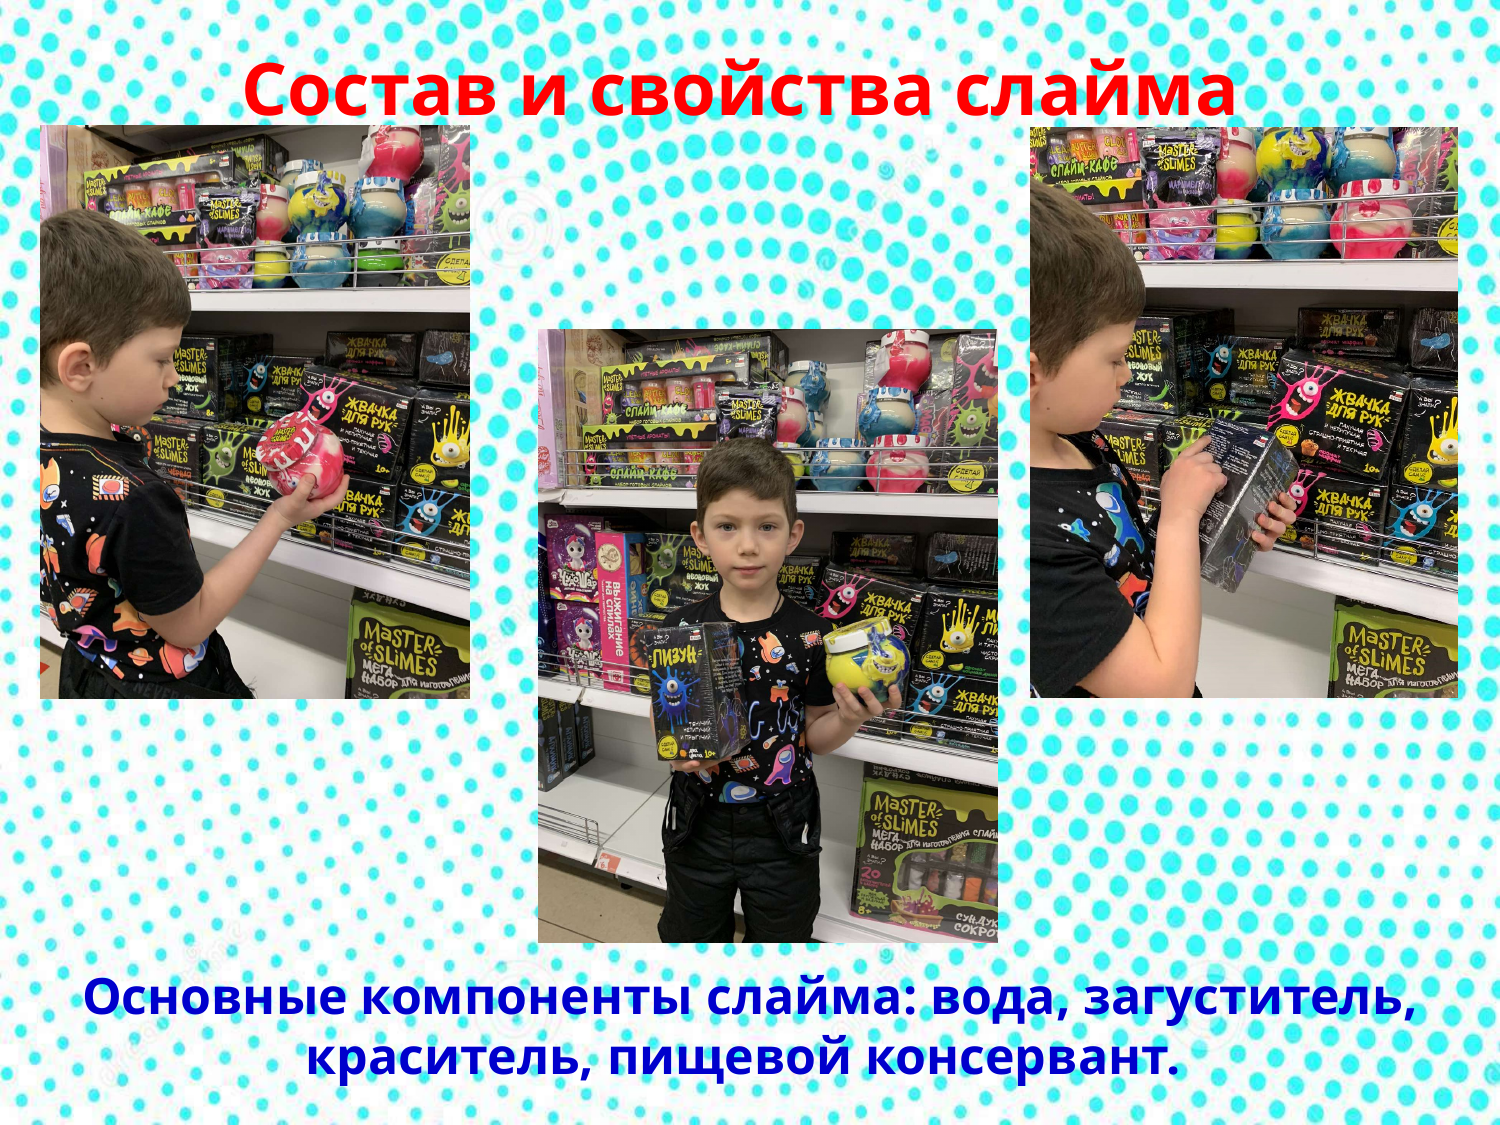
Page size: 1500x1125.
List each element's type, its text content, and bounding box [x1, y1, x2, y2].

list Основные компоненты слайма: вода, загуститель, краситель, пищевой консервант. [35, 957, 1465, 1123]
picture [0, 0, 1500, 1125]
title Состав и свойства слайма [75, 29, 1425, 217]
